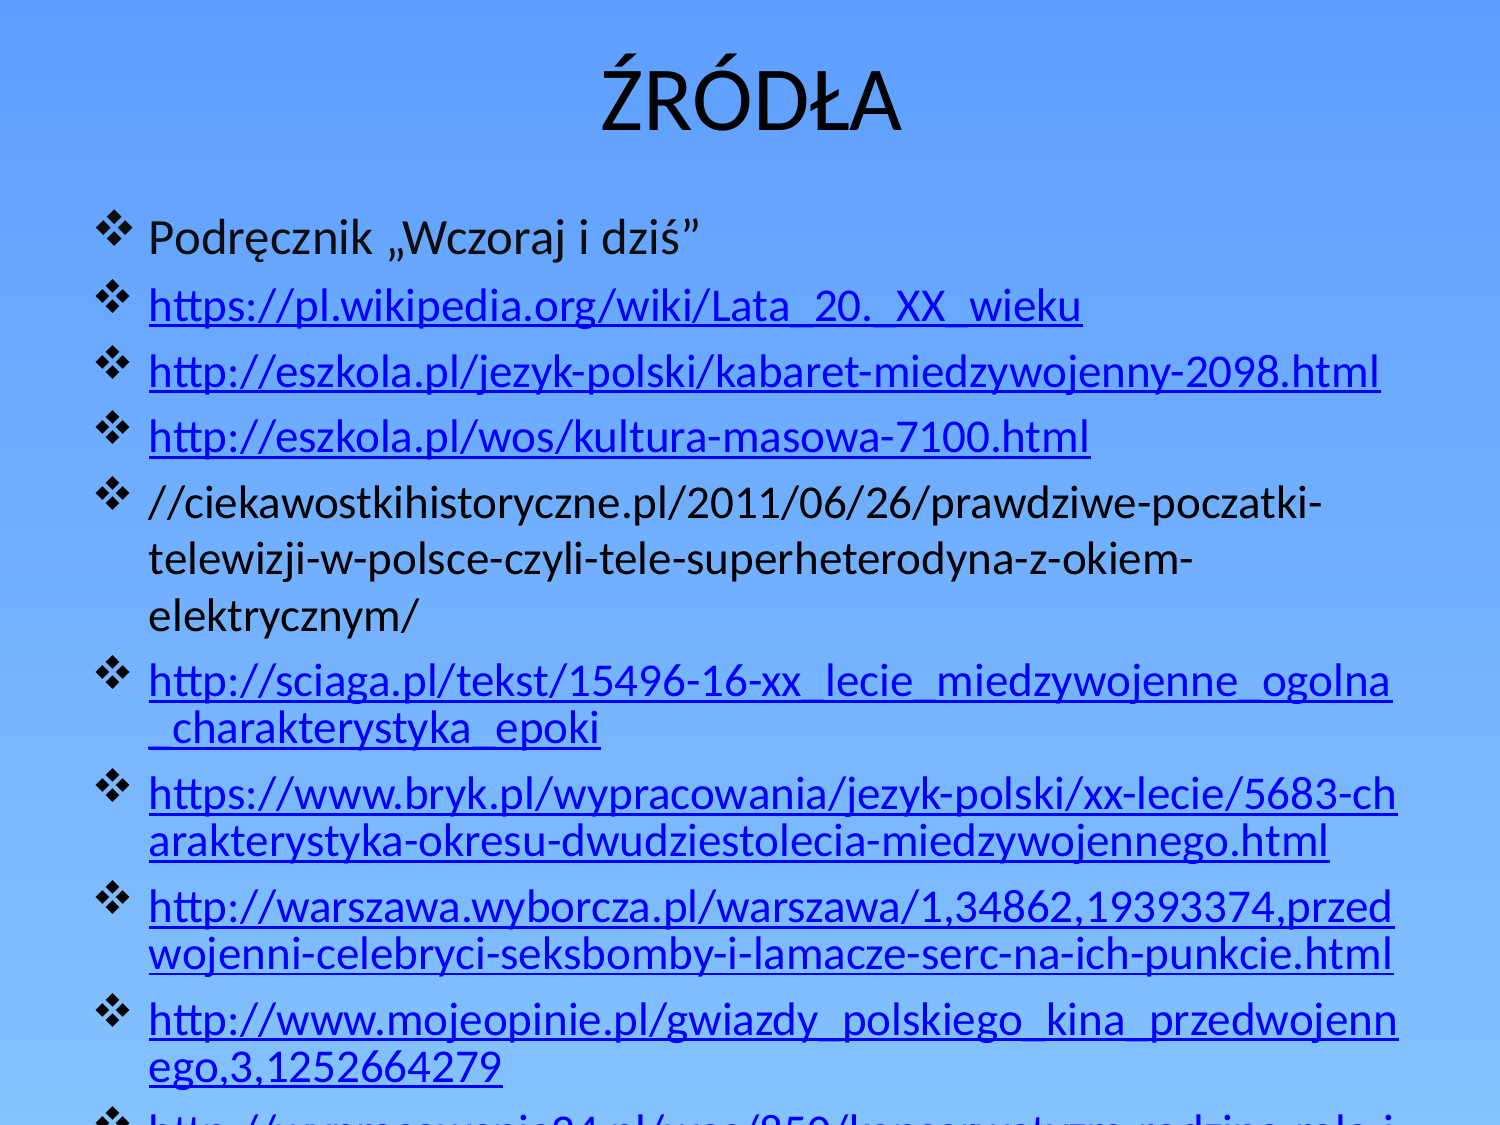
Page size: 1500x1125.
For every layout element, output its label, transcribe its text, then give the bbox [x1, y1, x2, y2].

list Podręcznik „Wczoraj i dziś” https://pl.wikipedia.org/wiki/Lata_20._XX_wieku http://eszkola.pl/jezyk-polski/kabaret-miedzywojenny-2098.html http://eszkola.pl/wos/kultura-masowa-7100.html //ciekawostkihistoryczne.pl/2011/06/26/prawdziwe-poczatki-telewizji-w-polsce-czyli-tele-superheterodyna-z-okiem-elektrycznym/ http://sciaga.pl/tekst/15496-16-xx_lecie_miedzywojenne_ogolna_charakterystyka_epoki https://www.bryk.pl/wypracowania/jezyk-polski/xx-lecie/5683-charakterystyka-okresu-dwudziestolecia-miedzywojennego.html http://warszawa.wyborcza.pl/warszawa/1,34862,19393374,przedwojenni-celebryci-seksbomby-i-lamacze-serc-na-ich-punkcie.html http://www.mojeopinie.pl/gwiazdy_polskiego_kina_przedwojennego,3,1252664279 http://wypracowania24.pl/wos/850/konserwatyzm-rodzina-rola-i [76, 196, 1427, 1024]
title ŹRÓDŁA [76, 0, 1427, 188]
